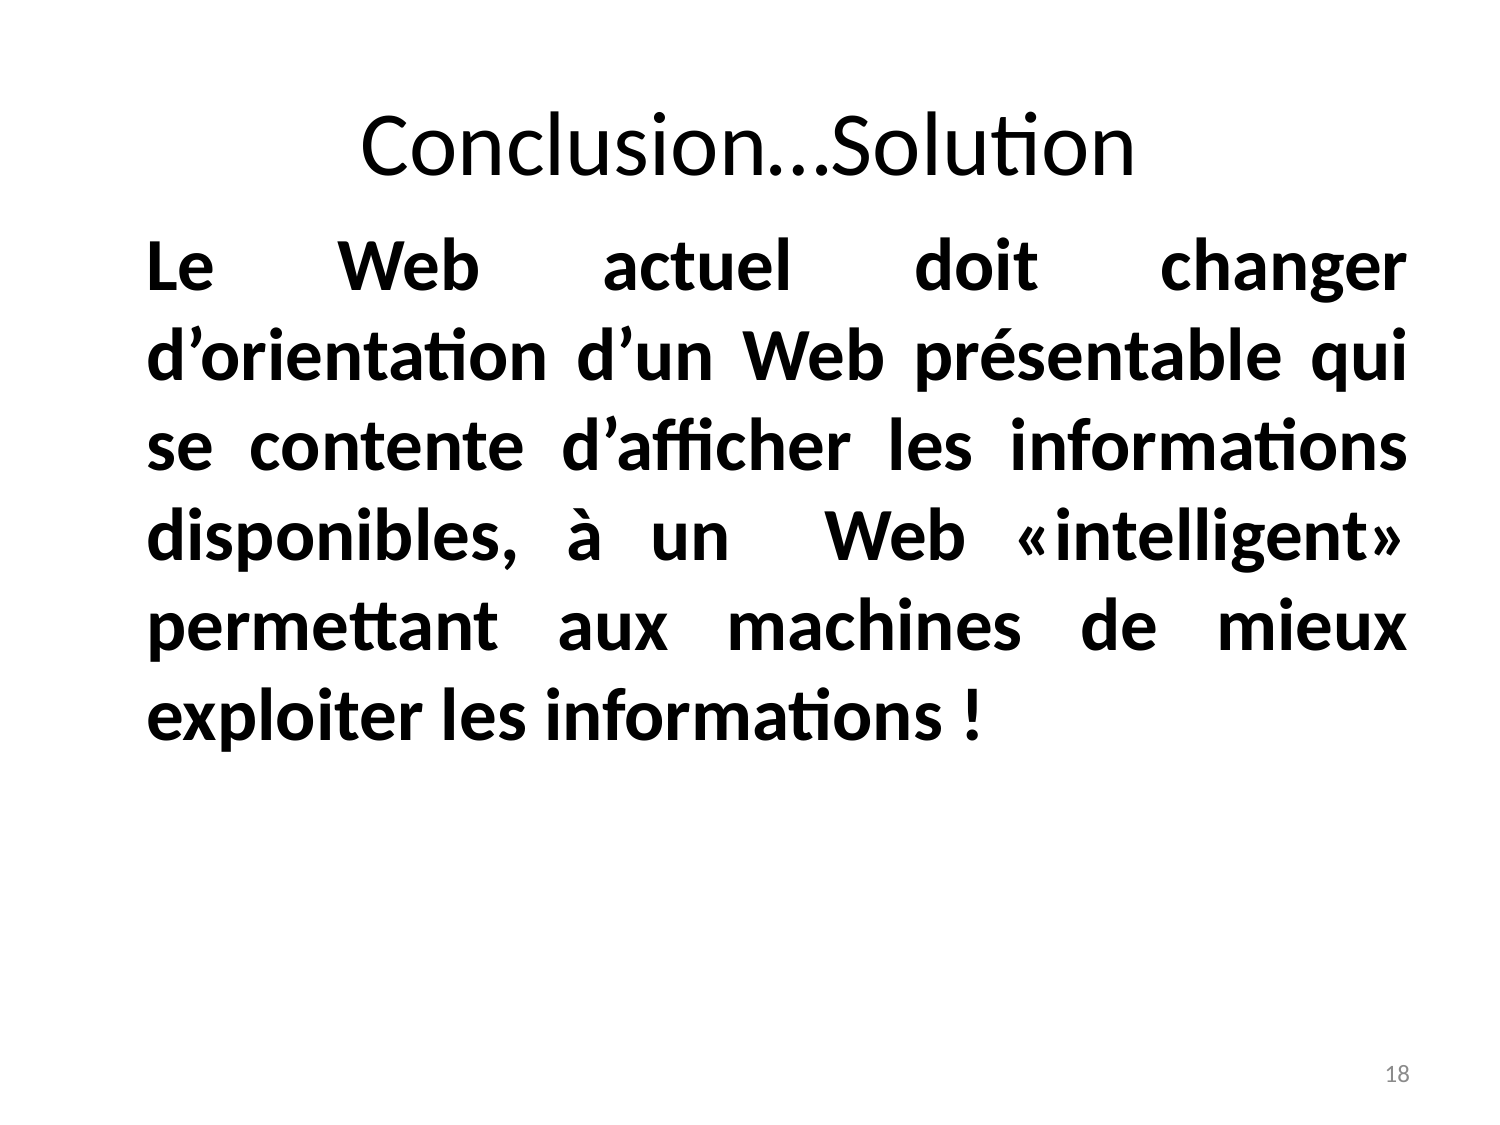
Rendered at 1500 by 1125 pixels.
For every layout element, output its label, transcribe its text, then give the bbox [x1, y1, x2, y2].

slide_number 18 [1074, 1042, 1425, 1103]
list Le Web actuel doit changer d’orientation d’un Web présentable qui se contente d’afficher les informations disponibles, à un Web «intelligent» permettant aux machines de mieux exploiter les informations ! [75, 208, 1425, 1035]
title Conclusion…Solution [75, 45, 1425, 208]
